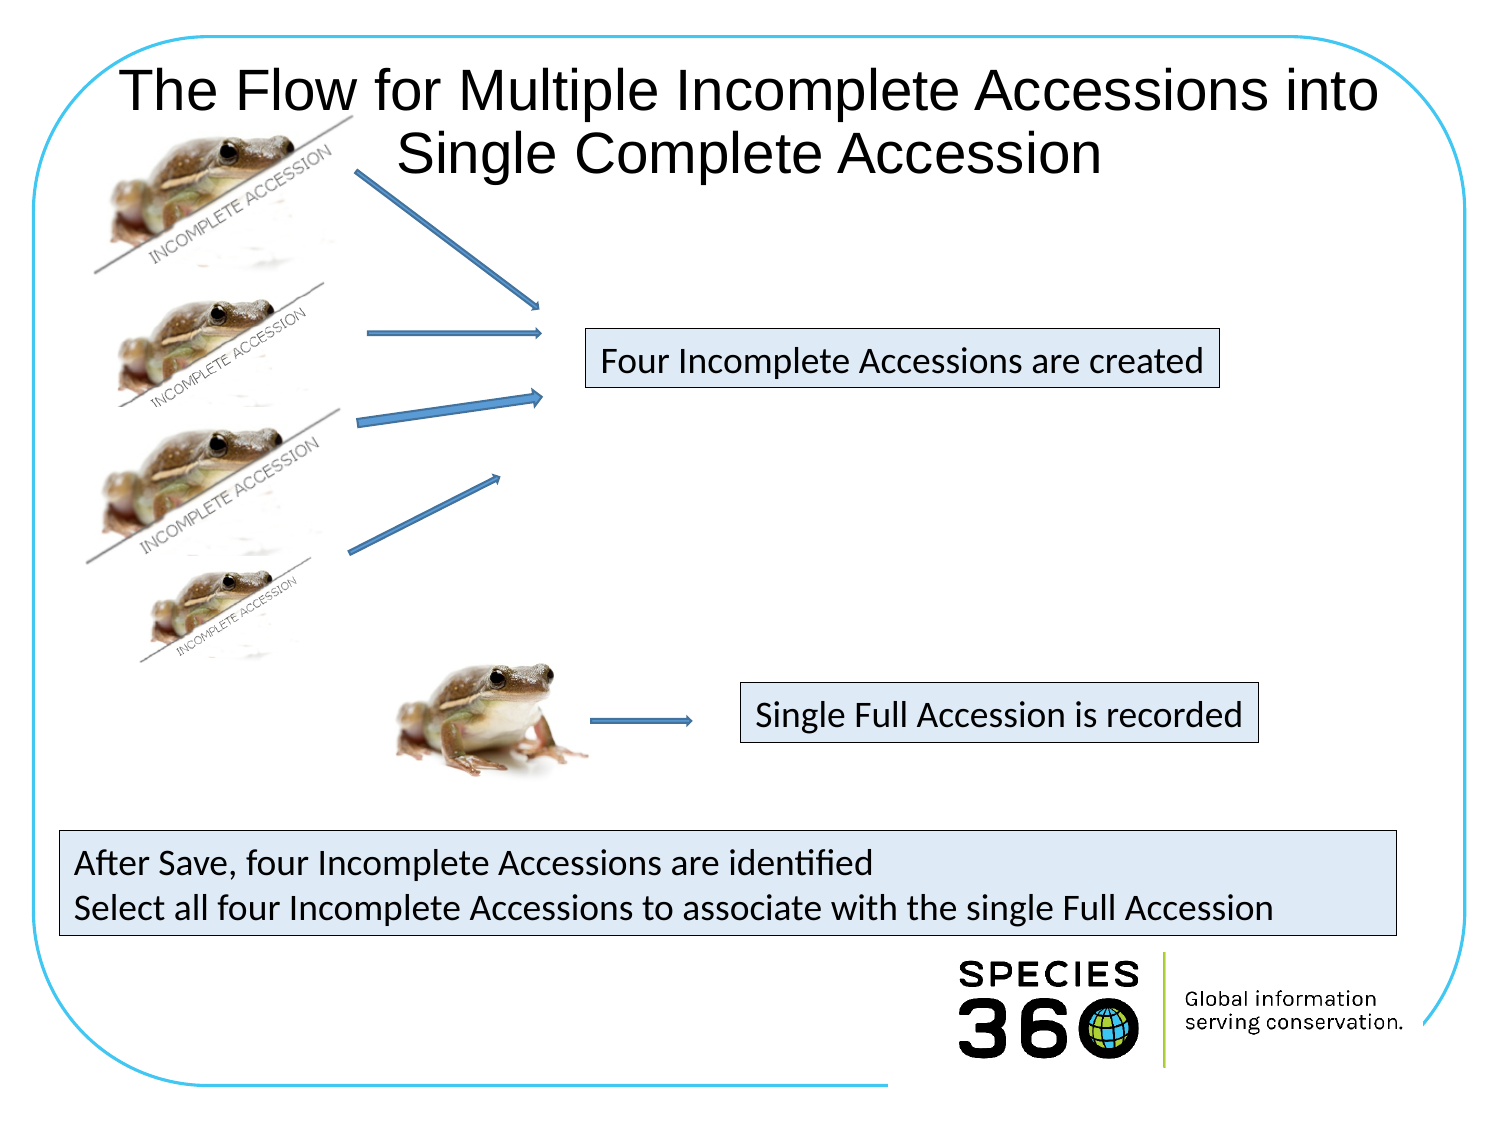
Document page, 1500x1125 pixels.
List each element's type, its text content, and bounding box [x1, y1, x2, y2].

text_box [355, 168, 540, 311]
picture [954, 944, 1407, 1075]
text_box Single Full Accession is recorded [740, 682, 1259, 743]
text_box [347, 473, 501, 557]
text_box Four Incomplete Accessions are created [585, 328, 1220, 388]
picture [85, 281, 342, 663]
text_box [629, 714, 693, 728]
text_box After Save, four Incomplete Accessions are identified Select all four Incomplete Accessions to associate with the single Full Accession [59, 830, 1397, 936]
text_box [355, 387, 544, 429]
picture [361, 608, 629, 786]
picture [93, 114, 355, 275]
title The Flow for Multiple Incomplete Accessions into Single Complete Accession [103, 59, 1397, 186]
text_box [366, 327, 542, 340]
